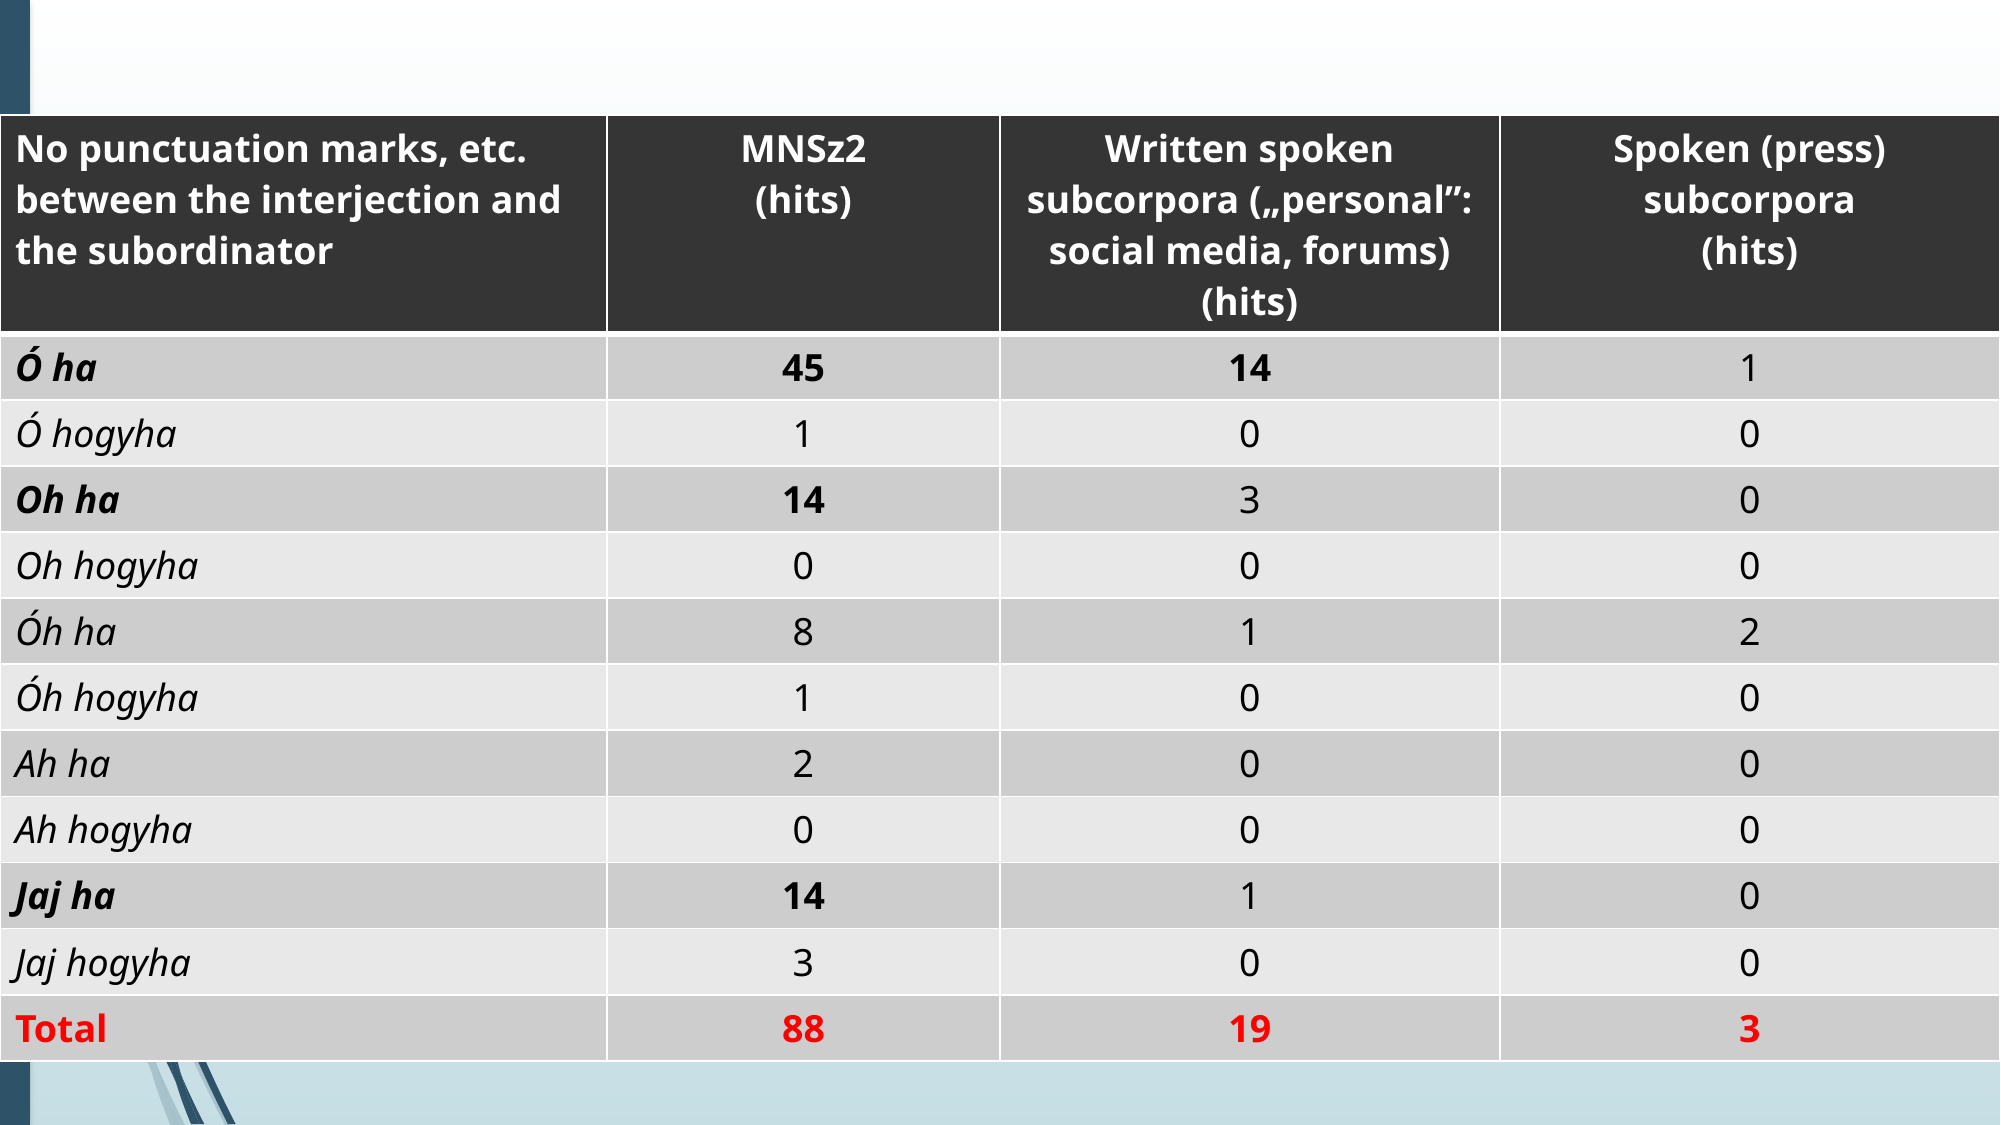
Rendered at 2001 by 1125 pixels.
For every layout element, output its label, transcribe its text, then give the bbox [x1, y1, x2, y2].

table_cell 3 [1001, 467, 1499, 531]
table_cell 14 [1001, 337, 1499, 399]
table_cell 0 [1501, 665, 1999, 729]
table_cell 0 [1501, 863, 1999, 928]
table_cell 1 [1001, 599, 1499, 663]
table_cell 3 [1501, 996, 1999, 1060]
table_cell 19 [1001, 996, 1499, 1060]
table_cell 0 [1501, 929, 1999, 994]
table_cell 0 [1001, 533, 1499, 597]
table_cell 0 [1001, 797, 1499, 862]
table_cell 1 [608, 665, 999, 729]
table_cell 3 [608, 929, 999, 994]
table_cell Total [1, 996, 606, 1060]
table_cell 0 [1501, 533, 1999, 597]
table_header Written spoken subcorpora („personal”: social media, forums) (hits) [1001, 116, 1499, 331]
table_cell 0 [1001, 665, 1499, 729]
table_cell 14 [608, 467, 999, 531]
table_cell 1 [608, 401, 999, 465]
table_cell 1 [1001, 863, 1499, 928]
table_cell Ó ha [1, 337, 606, 399]
table_cell Oh hogyha [1, 533, 606, 597]
table_cell 0 [608, 797, 999, 862]
table_cell 1 [1501, 337, 1999, 399]
table_cell Óh hogyha [1, 665, 606, 729]
table_cell 0 [1001, 401, 1499, 465]
table_cell Jaj hogyha [1, 929, 606, 994]
table_cell Ah hogyha [1, 797, 606, 862]
table_cell 88 [608, 996, 999, 1060]
table_header No punctuation marks, etc. between the interjection and the subordinator [1, 116, 606, 331]
table_header MNSz2 (hits) [608, 116, 999, 331]
table_cell 0 [1501, 797, 1999, 862]
table_cell 14 [608, 863, 999, 928]
table_cell 0 [1501, 467, 1999, 531]
table_cell 0 [1501, 731, 1999, 796]
table_cell 45 [608, 337, 999, 399]
table_cell Ah ha [1, 731, 606, 796]
table_cell Jaj ha [1, 863, 606, 928]
table_cell 0 [1001, 929, 1499, 994]
table_cell 2 [1501, 599, 1999, 663]
table_cell Ó hogyha [1, 401, 606, 465]
table_cell 0 [1501, 401, 1999, 465]
table_header Spoken (press) subcorpora (hits) [1501, 116, 1999, 331]
table_cell 8 [608, 599, 999, 663]
table_cell 0 [1001, 731, 1499, 796]
table_cell Óh ha [1, 599, 606, 663]
table_cell Oh ha [1, 467, 606, 531]
table_cell 0 [608, 533, 999, 597]
table_cell 2 [608, 731, 999, 796]
